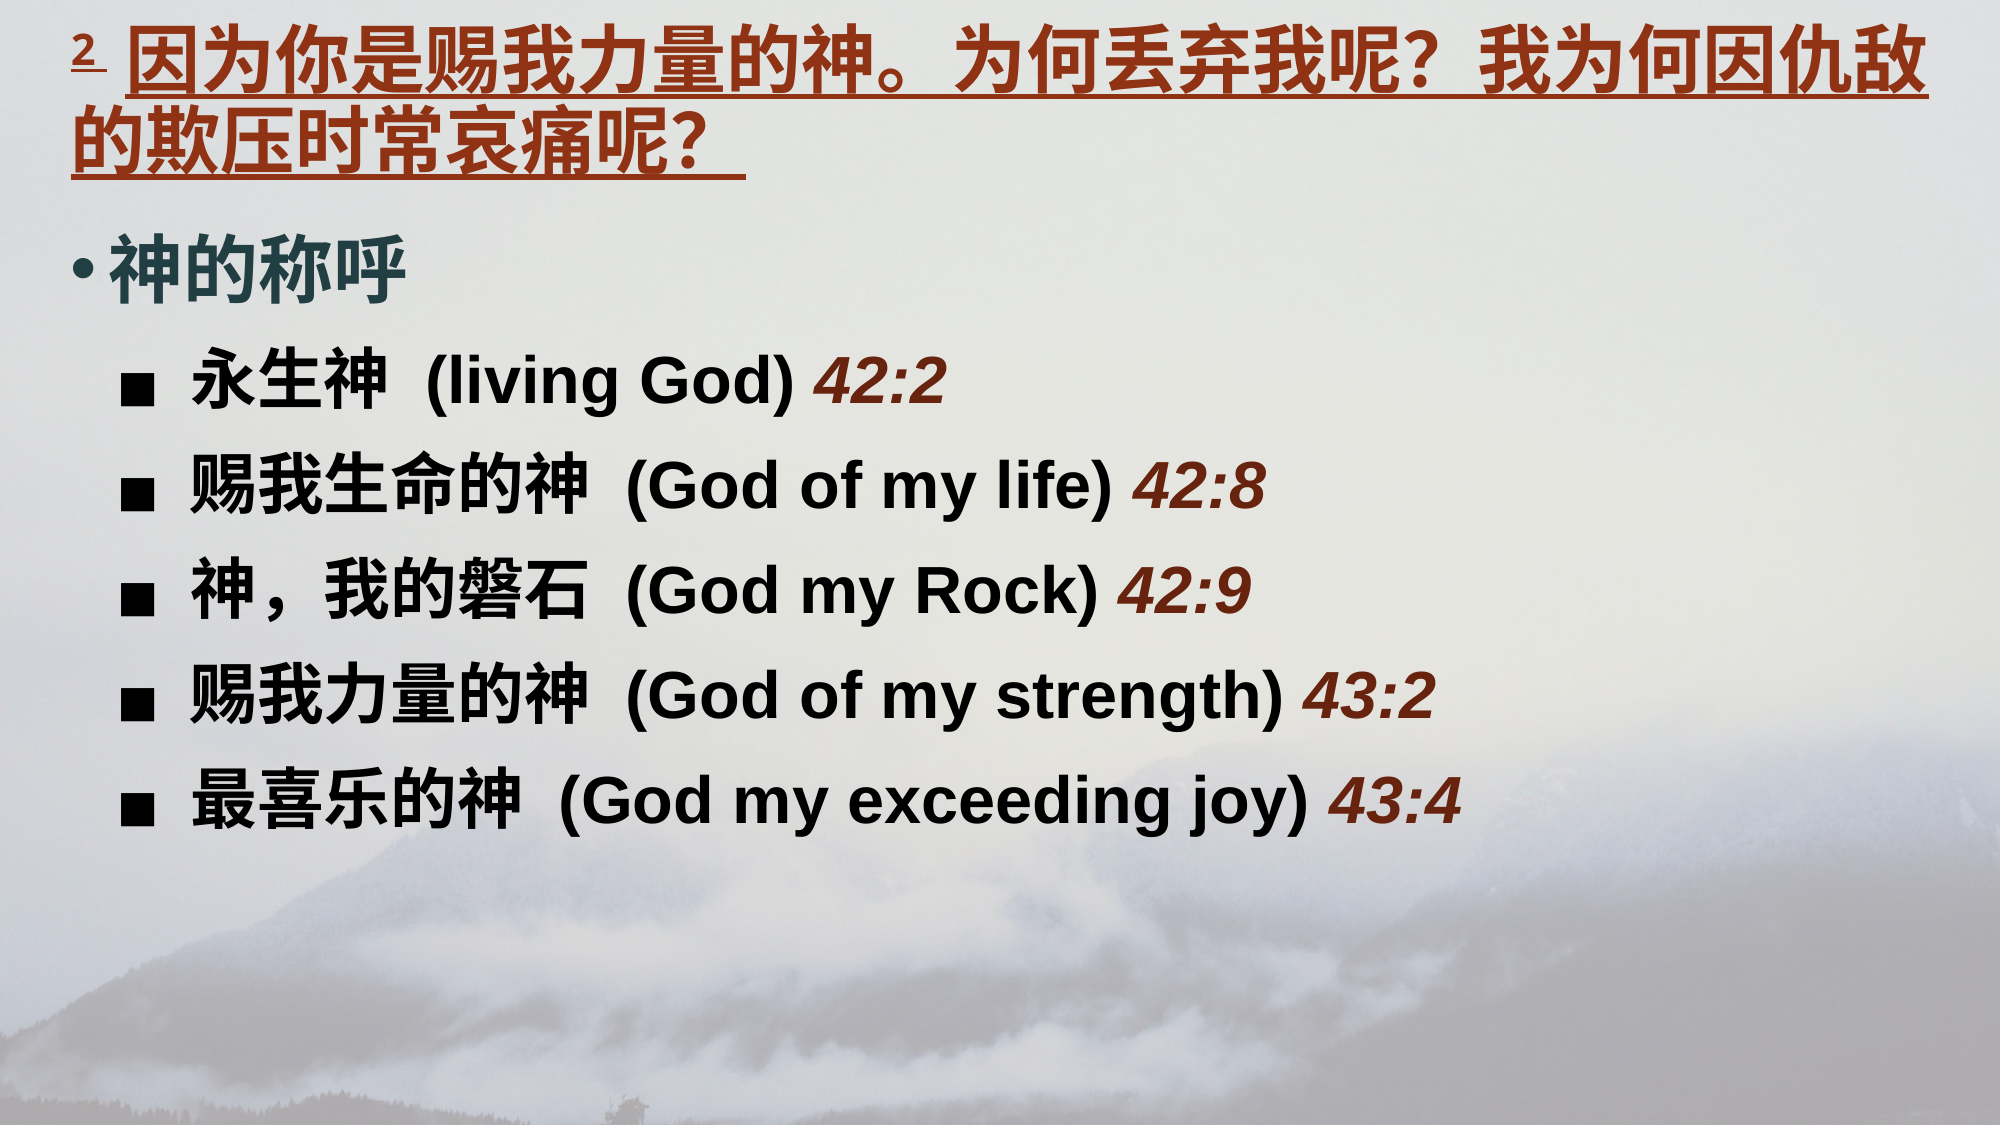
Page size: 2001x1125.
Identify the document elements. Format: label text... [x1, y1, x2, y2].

text_box 神的称呼 永生神 (living God) 42:2 赐我生命的神 (God of my life) 42:8 神，我的磐石 (God my Rock) 42:9 赐我力量的神 (God of my strength) 43:2 最喜乐的神 (God my exceeding joy) 43:4 [55, 214, 1945, 471]
list 2 因为你是赐我力量的神。为何丢弃我呢？我为何因仇敌的欺压时常哀痛呢？ [55, 15, 1945, 151]
